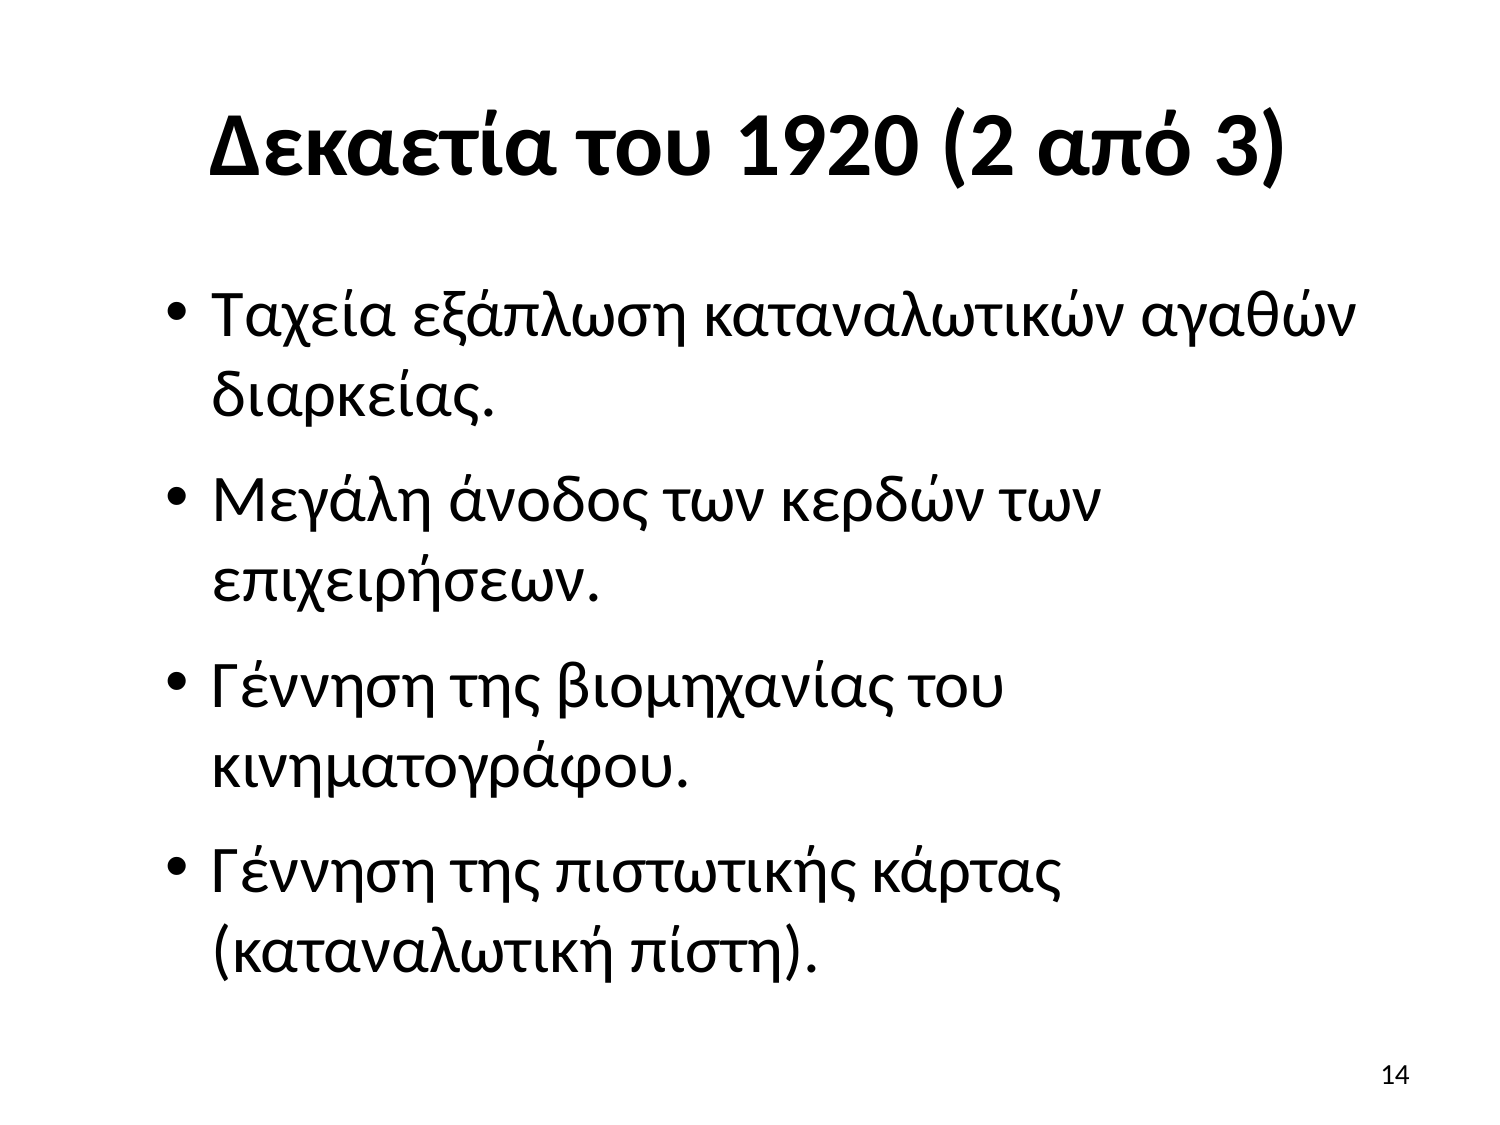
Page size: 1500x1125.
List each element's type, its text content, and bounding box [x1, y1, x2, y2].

title Δεκαετία του 1920 (2 από 3) [75, 45, 1425, 233]
slide_number 14 [1074, 1042, 1425, 1103]
list Ταχεία εξάπλωση καταναλωτικών αγαθών διαρκείας. Μεγάλη άνοδος των κερδών των επιχειρήσεων. Γέννηση της βιομηχανίας του κινηματογράφου. Γέννηση της πιστωτικής κάρτας (καταναλωτική πίστη). [75, 262, 1425, 1005]
